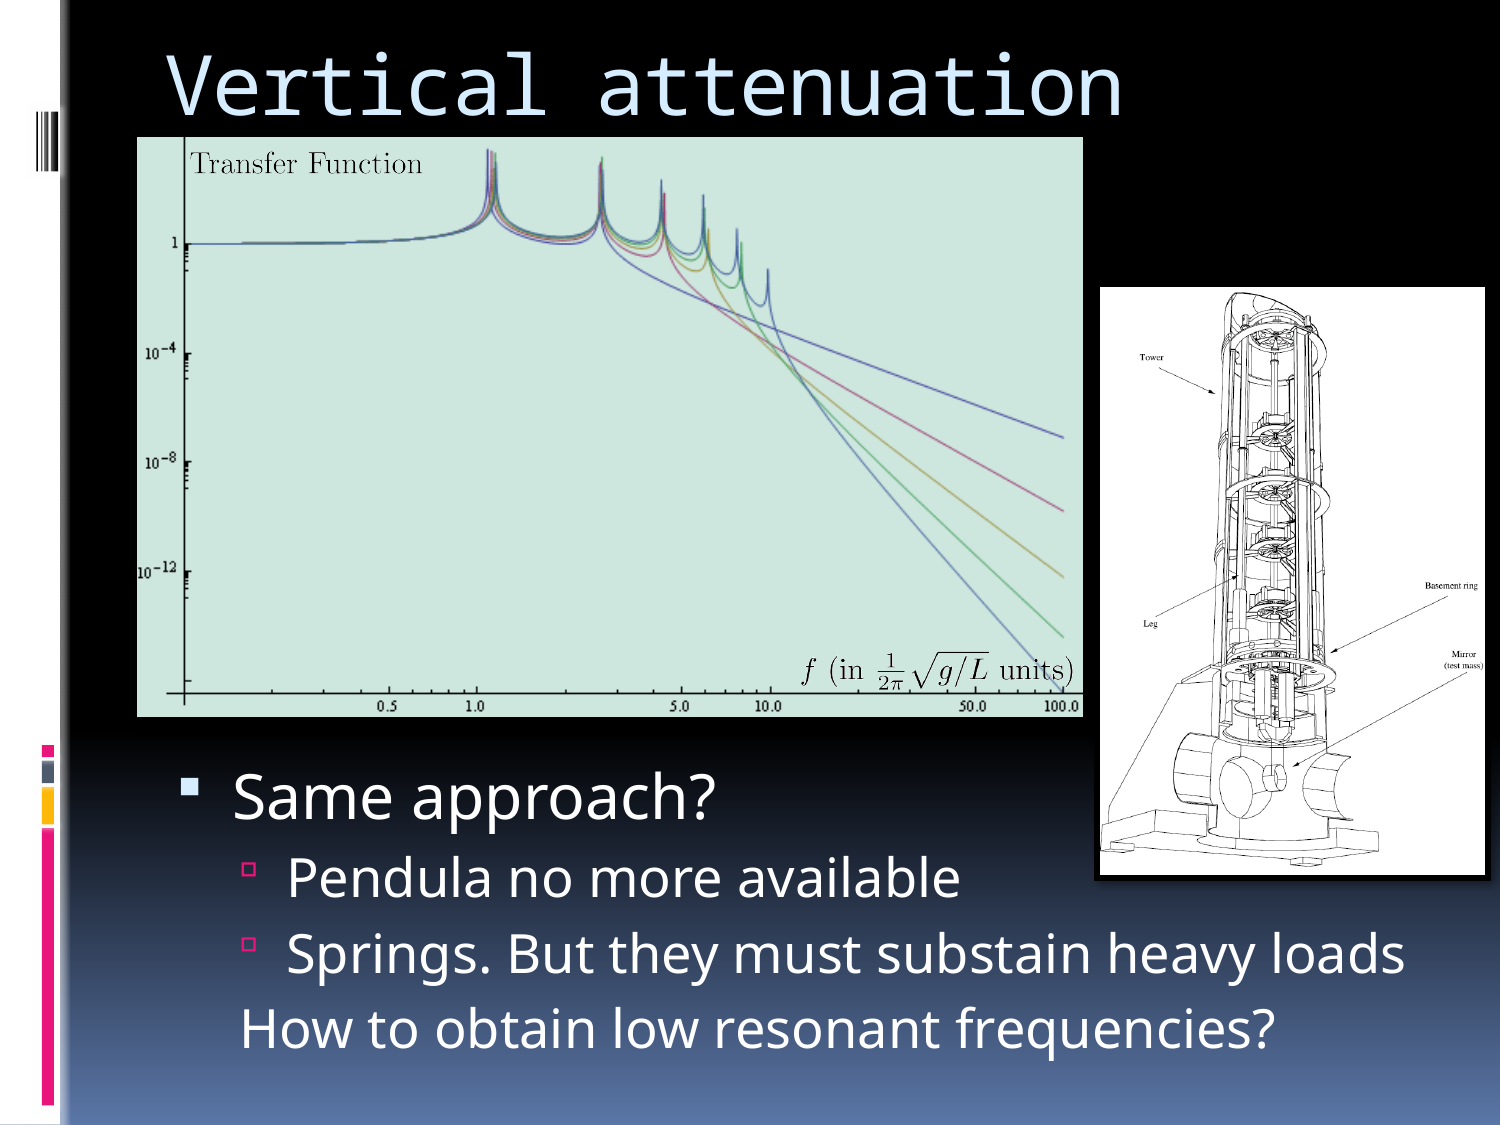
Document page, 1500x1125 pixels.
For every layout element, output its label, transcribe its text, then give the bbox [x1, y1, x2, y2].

title Vertical attenuation [150, 24, 1425, 175]
picture [1099, 286, 1485, 876]
list Same approach? Pendula no more available Springs. But they must substain heavy loads How to obtain low resonant frequencies? [150, 750, 1425, 1075]
picture [137, 136, 1084, 718]
